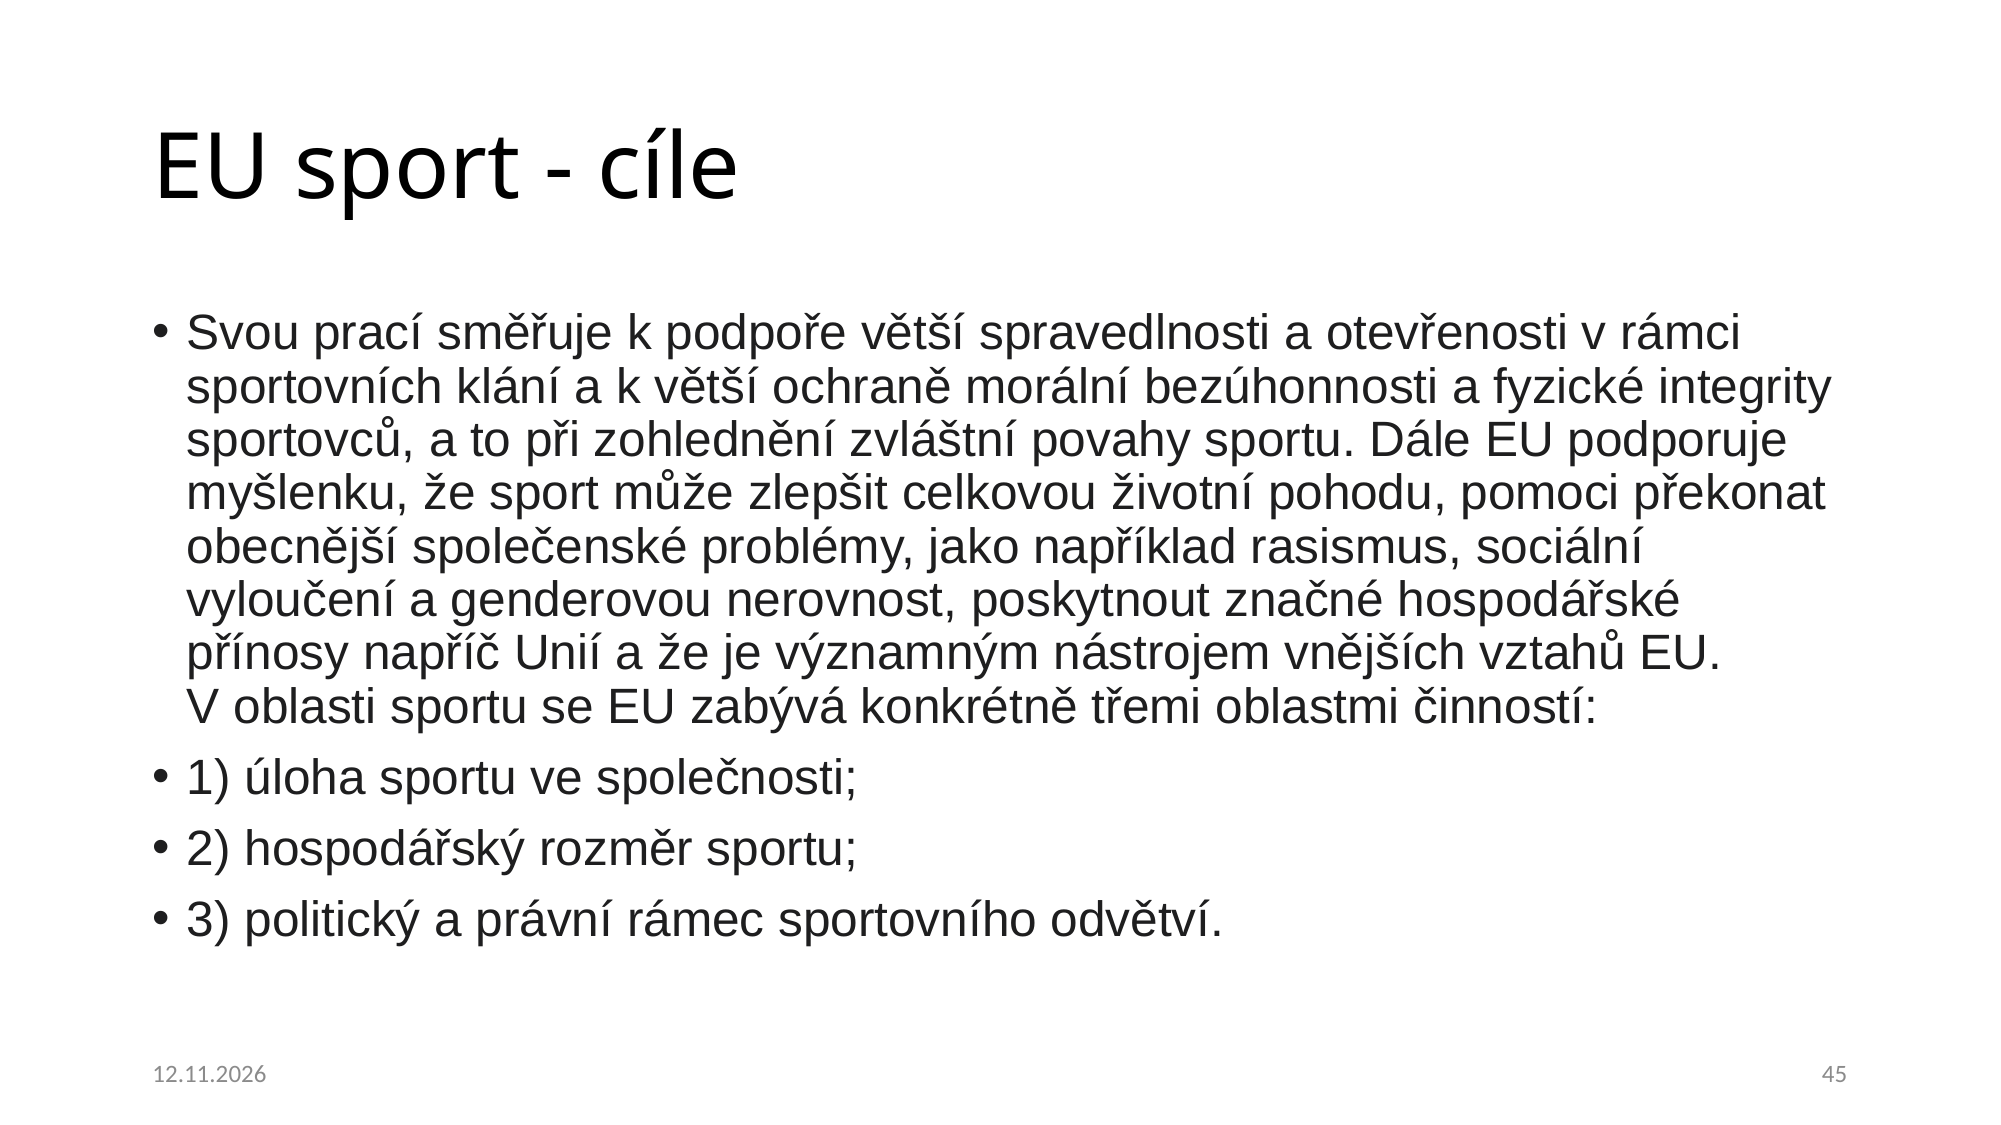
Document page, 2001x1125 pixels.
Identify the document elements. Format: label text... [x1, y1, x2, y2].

list Svou prací směřuje k podpoře větší spravedlnosti a otevřenosti v rámci sportovních klání a k větší ochraně morální bezúhonnosti a fyzické integrity sportovců, a to při zohlednění zvláštní povahy sportu. Dále EU podporuje myšlenku, že sport může zlepšit celkovou životní pohodu, pomoci překonat obecnější společenské problémy, jako například rasismus, sociální vyloučení a genderovou nerovnost, poskytnout značné hospodářské přínosy napříč Unií a že je významným nástrojem vnějších vztahů EU. V oblasti sportu se EU zabývá konkrétně třemi oblastmi činností: 1) úloha sportu ve společnosti; 2) hospodářský rozměr sportu; 3) politický a právní rámec sportovního odvětví. [137, 299, 1863, 1014]
title EU sport - cíle [137, 59, 1863, 278]
slide_number 45 [1412, 1042, 1863, 1103]
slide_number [137, 1042, 588, 1103]
